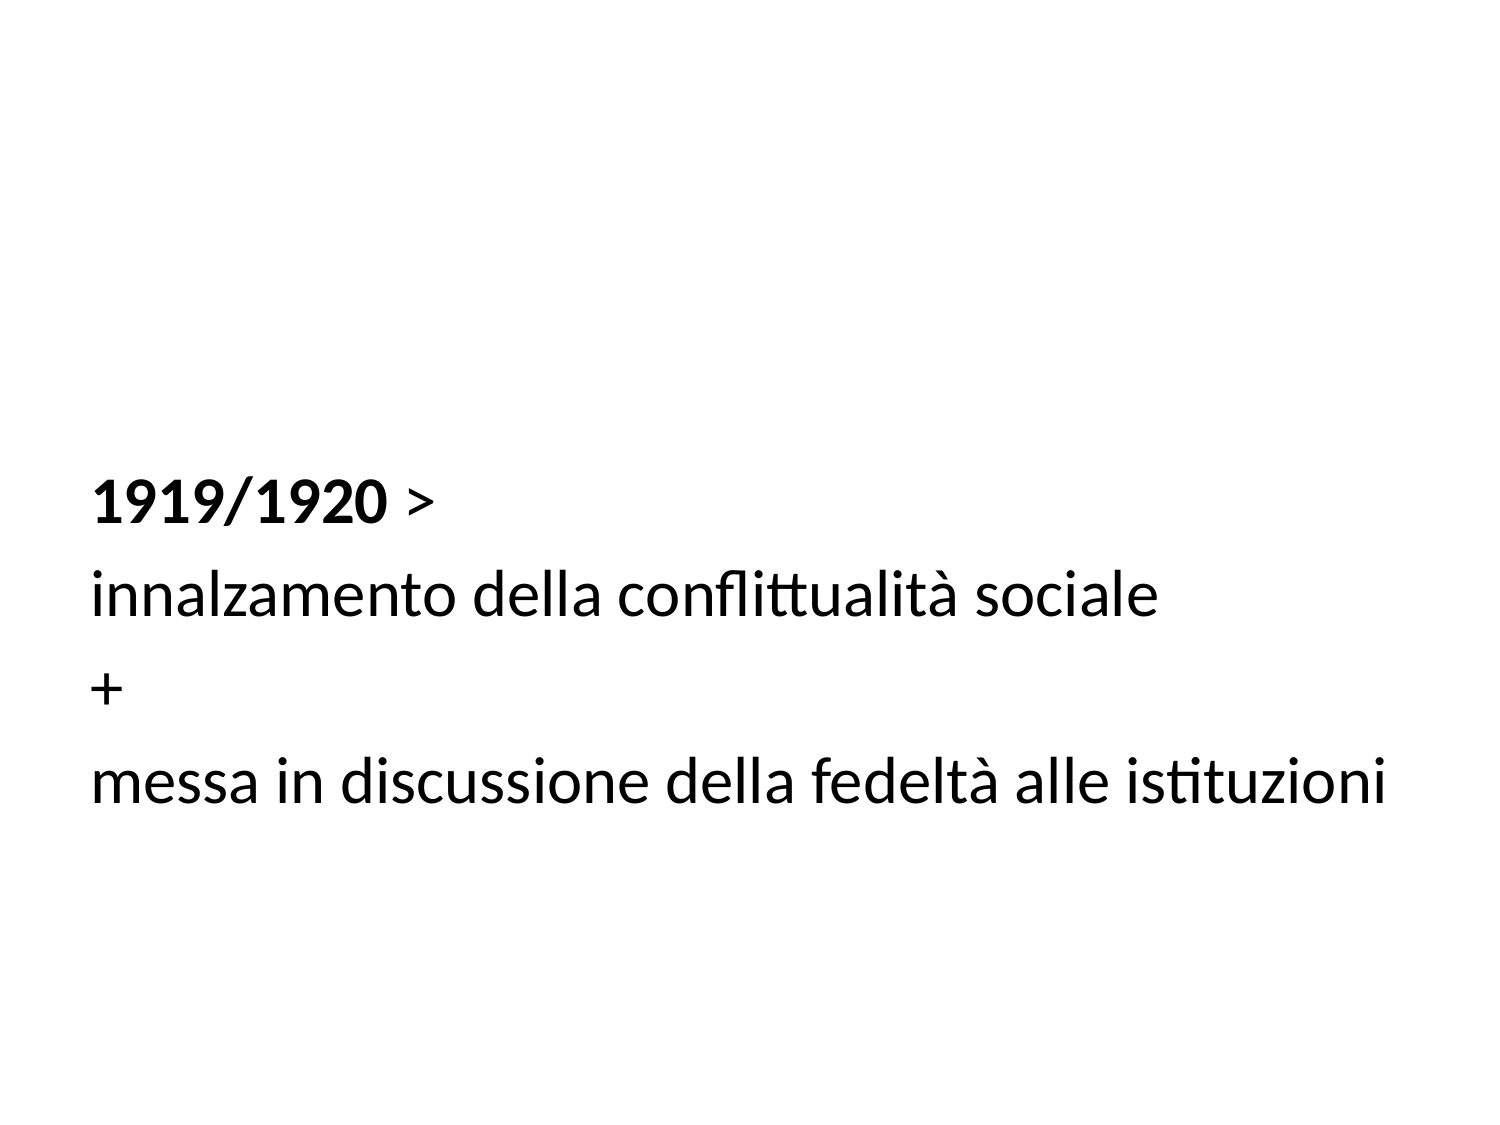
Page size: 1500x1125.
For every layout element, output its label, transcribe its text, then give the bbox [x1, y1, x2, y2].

list 1919/1920 > innalzamento della conflittualità sociale + messa in discussione della fedeltà alle istituzioni [75, 262, 1425, 1005]
